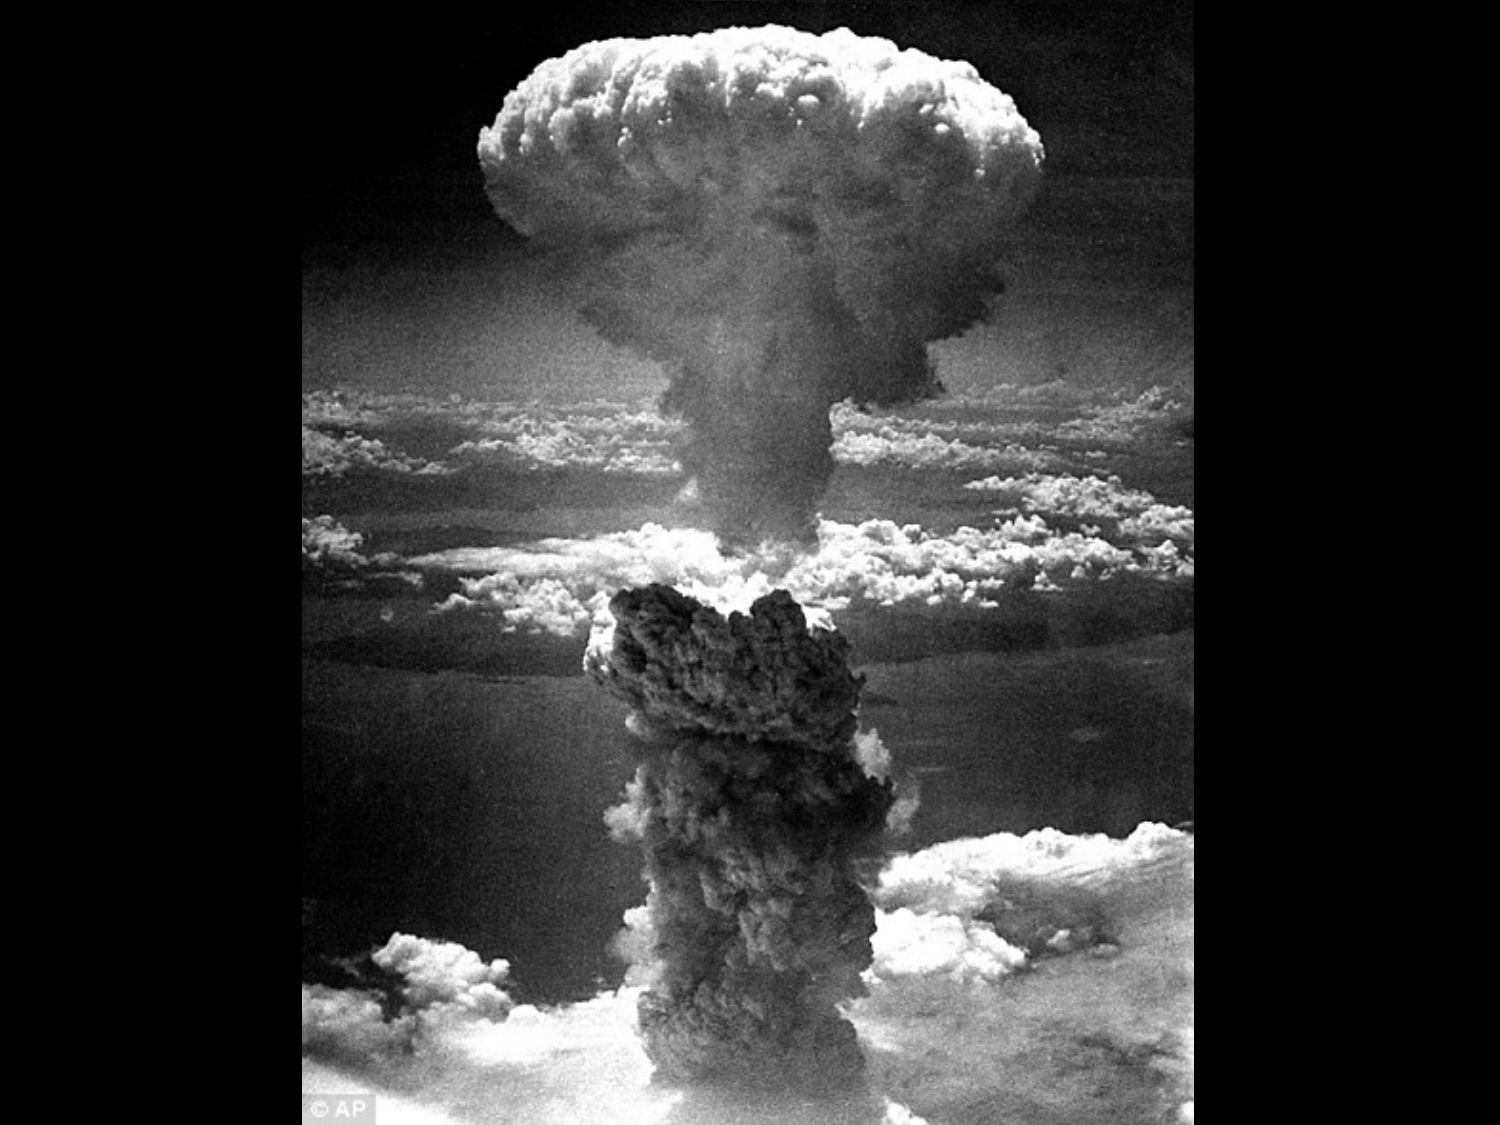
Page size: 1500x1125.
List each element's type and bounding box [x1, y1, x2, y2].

picture [302, 0, 1194, 1125]
